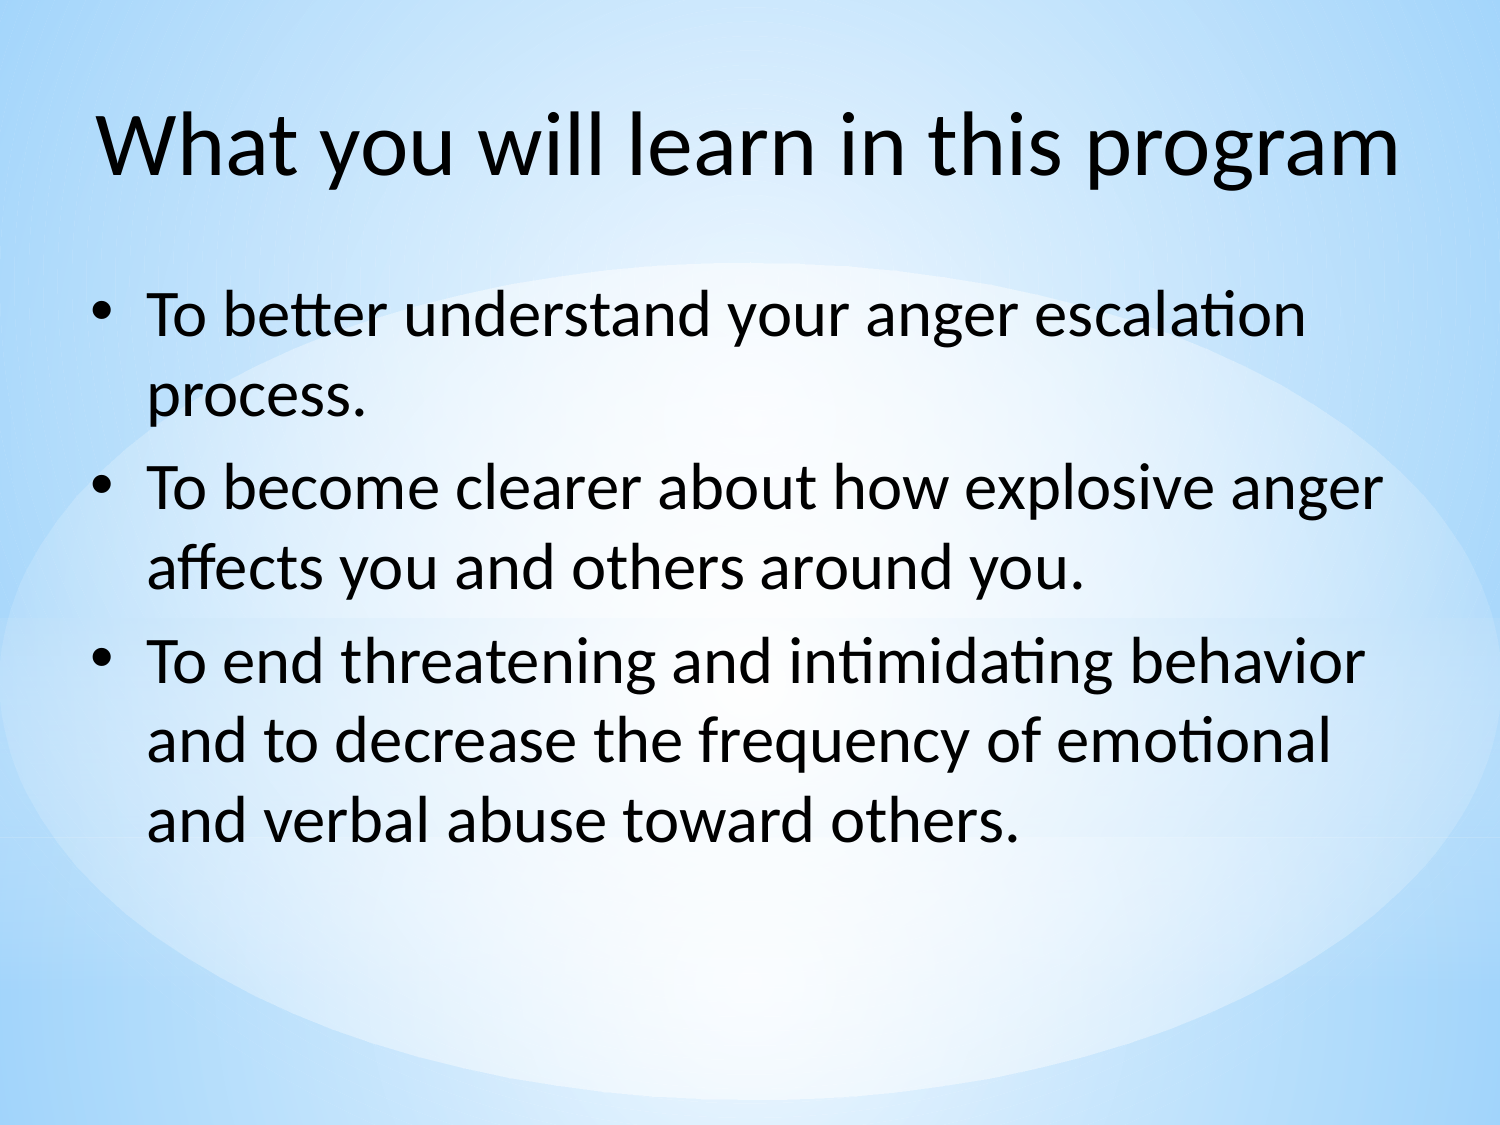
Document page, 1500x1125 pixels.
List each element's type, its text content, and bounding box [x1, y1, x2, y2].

text_box To better understand your anger escalation process. To become clearer about how explosive anger affects you and others around you. To end threatening and intimidating behavior and to decrease the frequency of emotional and verbal abuse toward others. [74, 262, 1425, 1005]
text_box What you will learn in this program [74, 45, 1425, 233]
